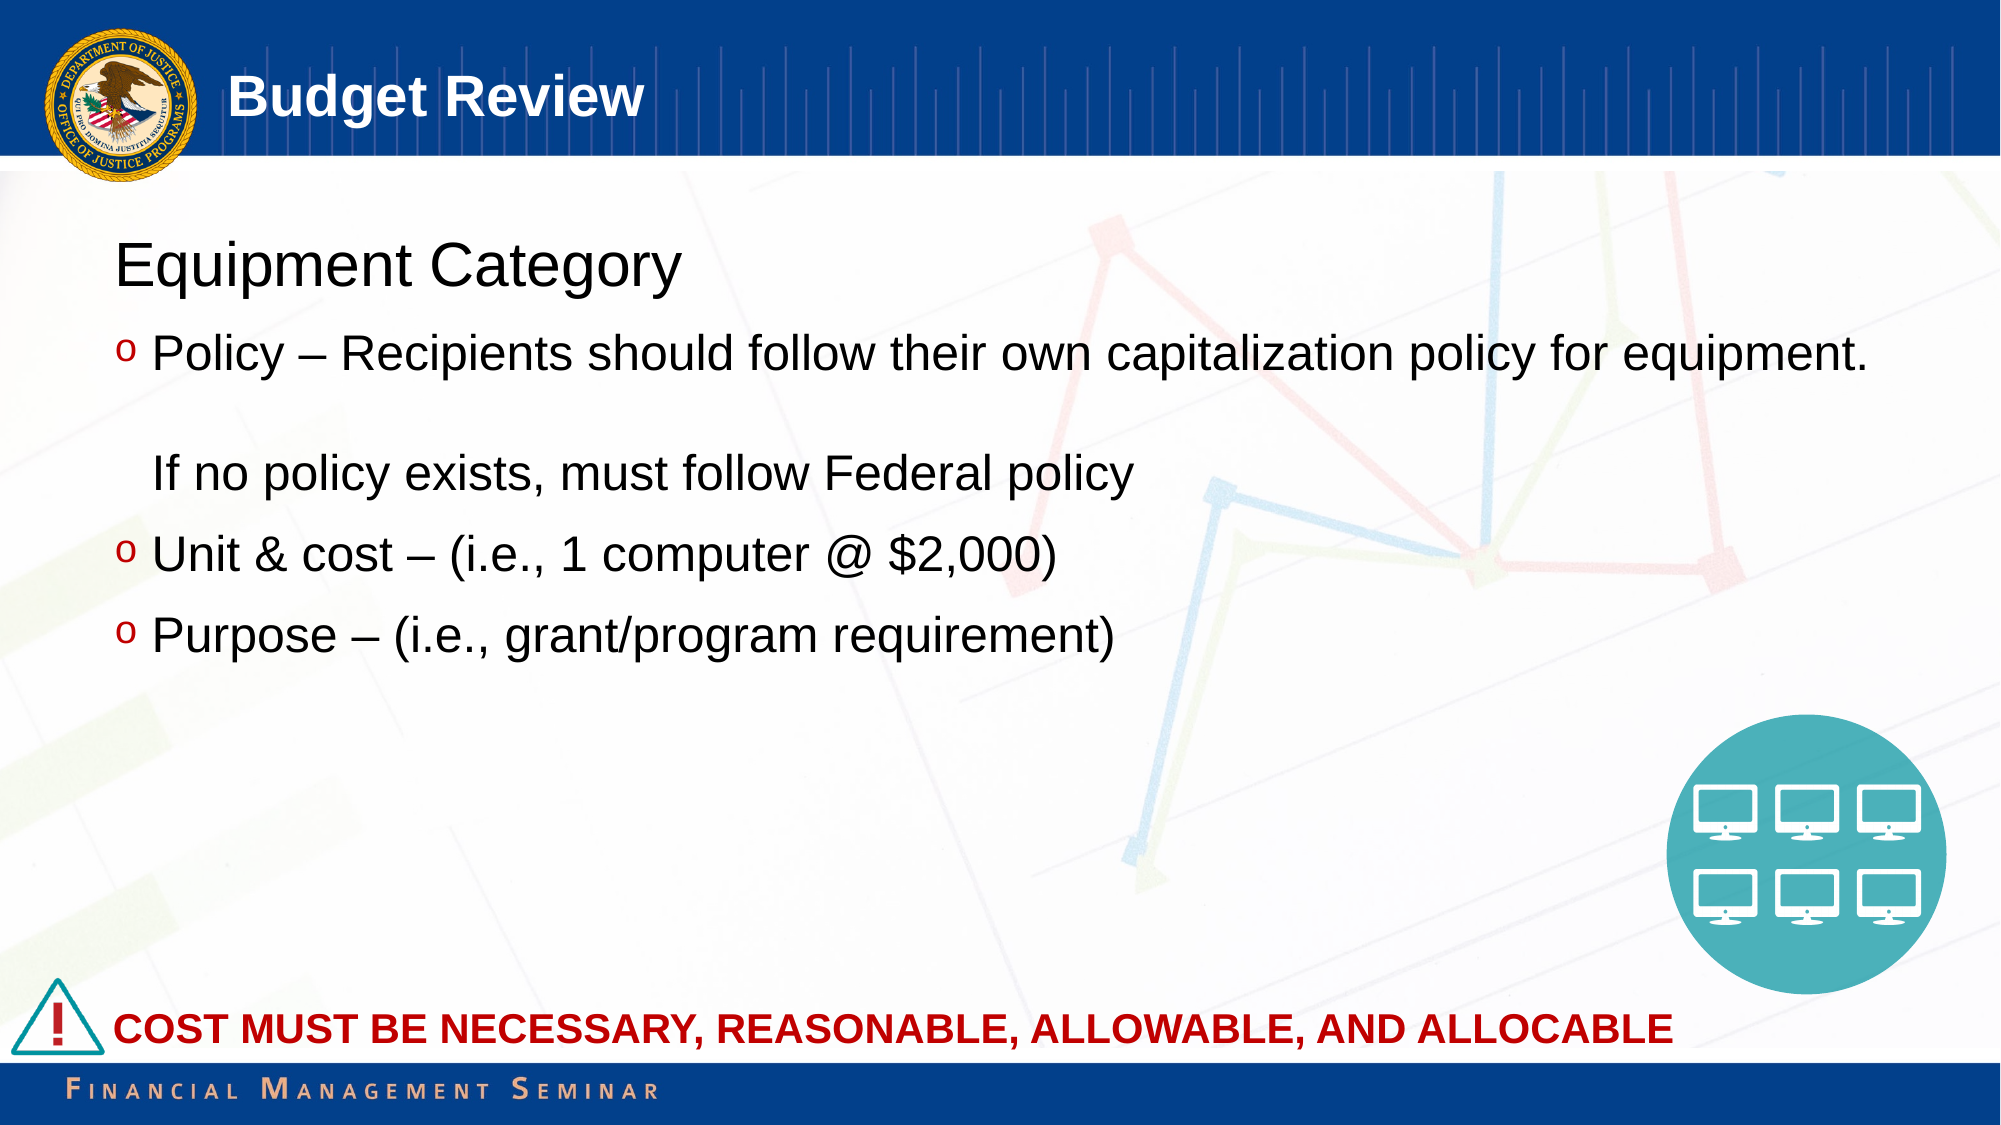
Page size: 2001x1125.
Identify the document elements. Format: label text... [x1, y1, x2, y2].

title Budget Review [212, 44, 1999, 150]
text_box COST MUST BE NECESSARY, REASONABLE, ALLOWABLE, AND ALLOCABLE [98, 995, 1839, 1105]
picture [0, 0, 2001, 1125]
list Equipment Category Policy – Recipients should follow their own capitalization policy for equipment. If no policy exists, must follow Federal policy Unit & cost – (i.e., 1 computer @ $2,000) Purpose – (i.e., grant/program requirement) [99, 224, 2000, 995]
